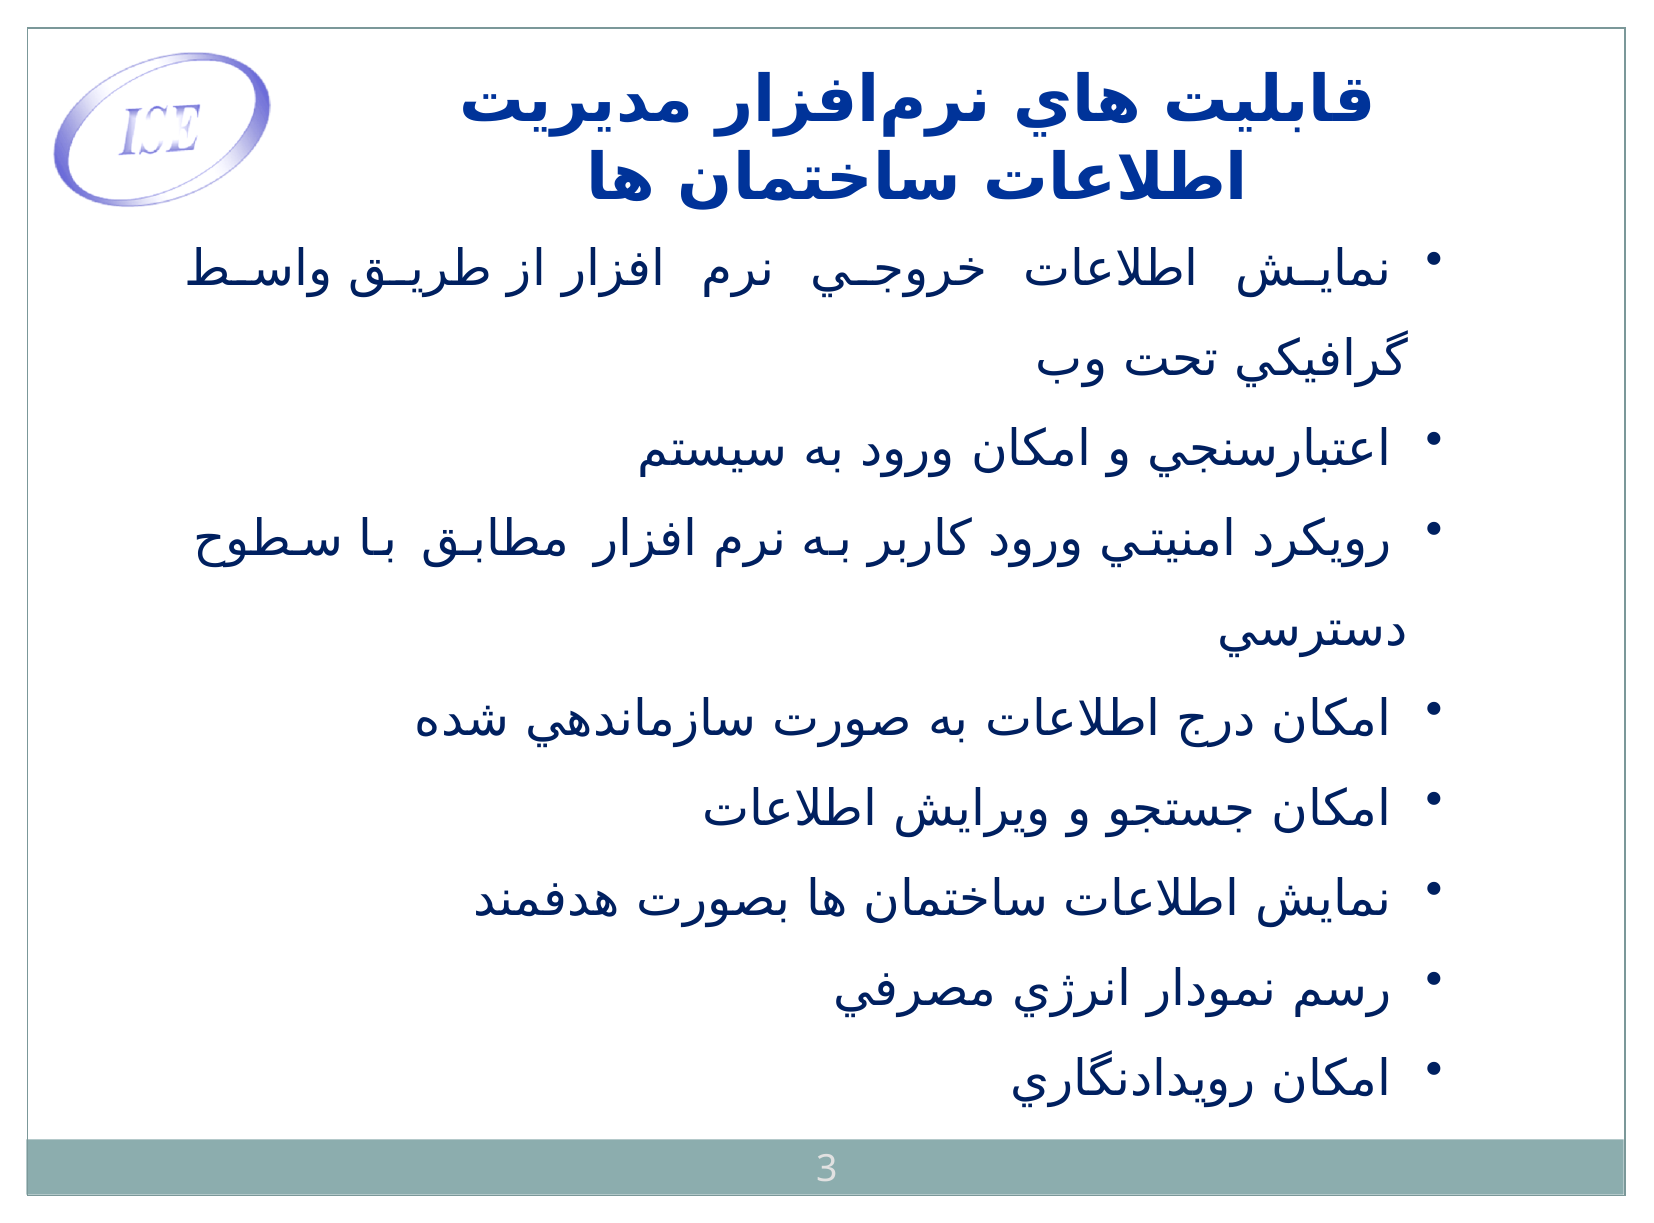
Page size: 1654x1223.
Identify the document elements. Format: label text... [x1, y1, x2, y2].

picture [51, 50, 272, 208]
slide_number 3 [771, 1127, 882, 1207]
text_box قابليت هاي نرم‌افزار مديريت اطلاعات ساختمان ها [335, 48, 1499, 221]
text_box نمايش اطلاعات خروجي نرم افزار از طريق واسط گرافيکي تحت وب اعتبارسنجي و امكان ورود به سيستم رويكرد امنيتي ورود كاربر به نرم افزار مطابق با سطوح دسترسي امكان درج اطلاعات به صورت سازماندهي شده امكان جستجو و ويرايش اطلاعات نمايش اطلاعات ساختمان ها بصورت هدفمند رسم نمودار انرژي مصرفي امكان رويدادنگاري [167, 196, 1460, 1114]
